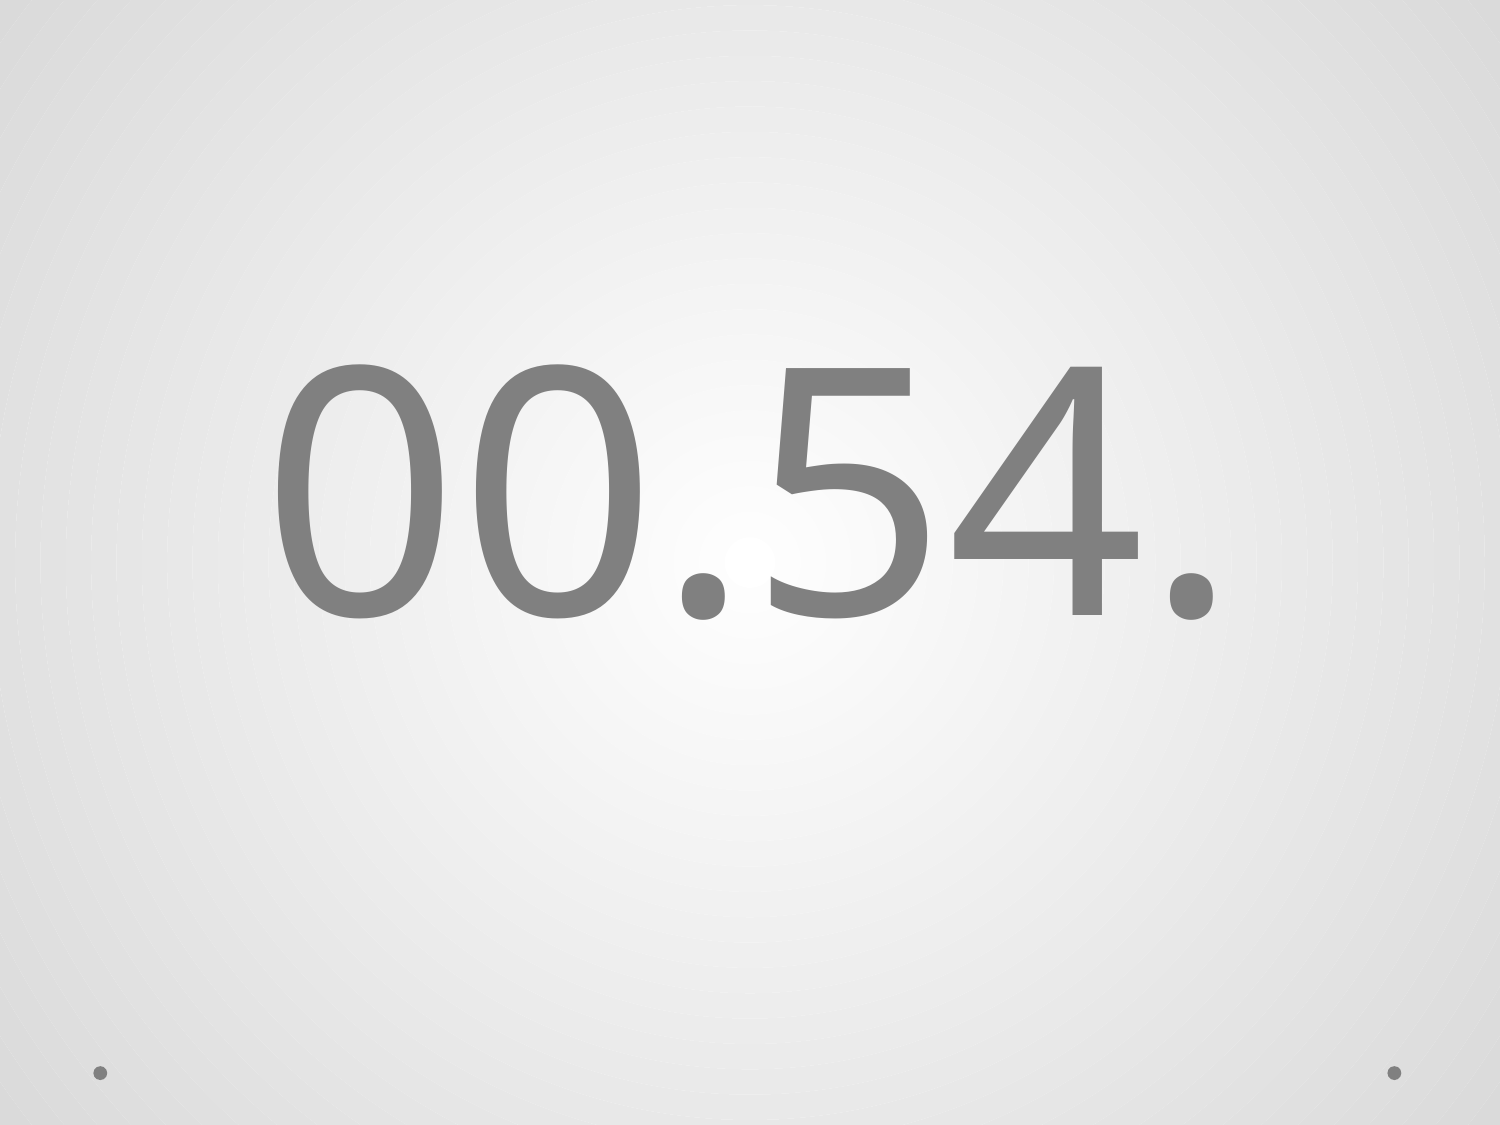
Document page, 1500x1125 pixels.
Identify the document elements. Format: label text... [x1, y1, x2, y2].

list 00.54. [75, 262, 1425, 1005]
